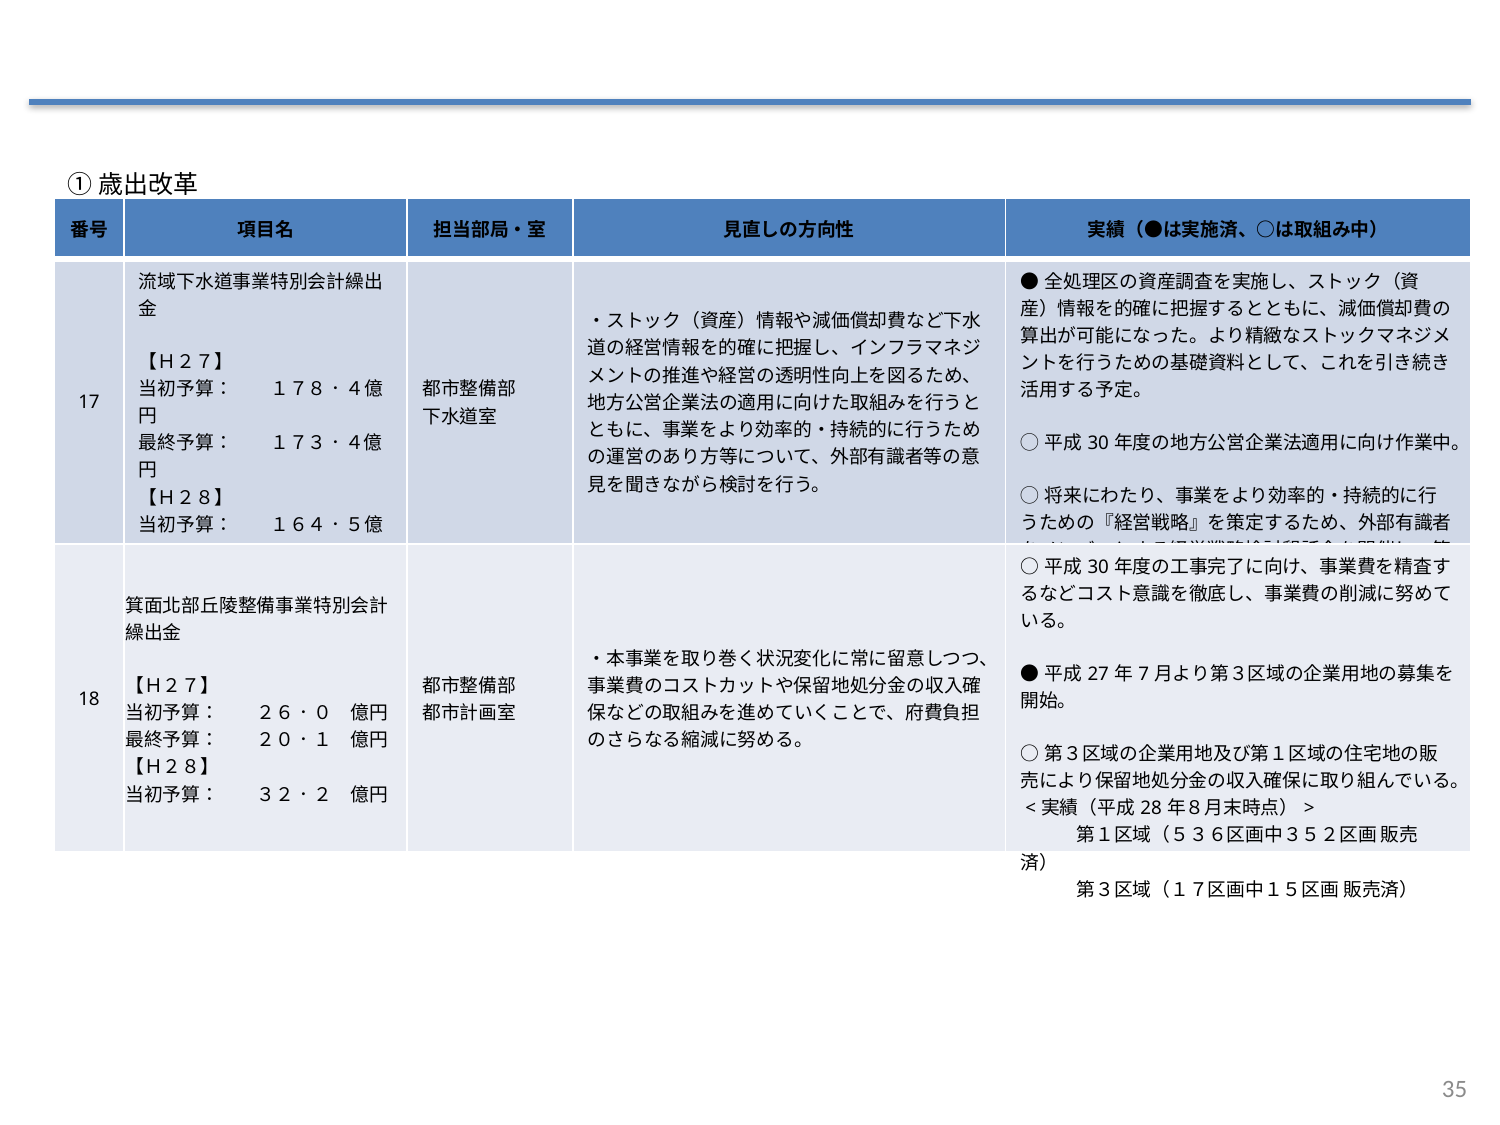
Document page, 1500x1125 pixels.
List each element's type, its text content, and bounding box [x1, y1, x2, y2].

table_cell ○平成30年度の工事完了に向け、事業費を精査するなどコスト意識を徹底し、事業費の削減に努めている。 ●平成27年7月より第３区域の企業用地の募集を開始。 ○第３区域の企業用地及び第１区域の住宅地の販売により保留地処分金の収入確保に取り組んでいる。 <実績（平成28年８月末時点）> 第１区域（５３６区画中３５２区画 販売済） 第３区域（１７区画中１５区画 販売済） [1006, 545, 1470, 851]
table_cell ●全処理区の資産調査を実施し、ストック（資産）情報を的確に把握するとともに、減価償却費の算出が可能になった。より精緻なストックマネジメントを行うための基礎資料として、これを引き続き活用する予定。 ◯平成30年度の地方公営企業法適用に向け作業中。 ◯将来にわたり、事業をより効率的・持続的に行うための『経営戦略』を策定するため、外部有識者をメンバーとする経営戦略検討懇話会を開催し、策定作業中。 [1006, 262, 1470, 543]
table_header 担当部局・室 [408, 199, 572, 256]
table_header 番号 [55, 199, 123, 256]
slide_number 35 [1132, 1057, 1483, 1118]
table_cell ・ストック（資産）情報や減価償却費など下水道の経営情報を的確に把握し、インフラマネジメントの推進や経営の透明性向上を図るため、地方公営企業法の適用に向けた取組みを行うとともに、事業をより効率的・持続的に行うための運営のあり方等について、外部有識者等の意見を聞きながら検討を行う。 [574, 262, 1005, 543]
table_header 実績（●は実施済、○は取組み中） [1006, 199, 1470, 256]
table_cell 箕面北部丘陵整備事業特別会計繰出金 【Ｈ２７】 当初予算： ２６．０ 億円 最終予算： ２０．１ 億円 【Ｈ２８】 当初予算： ３２．２ 億円 [125, 545, 406, 851]
table_cell 都市整備部 都市計画室 [408, 545, 572, 851]
table_cell 17 [55, 262, 123, 543]
table_cell 都市整備部 下水道室 [408, 262, 572, 543]
table_cell 18 [55, 545, 123, 851]
table_header 見直しの方向性 [574, 199, 1005, 256]
table_cell 流域下水道事業特別会計繰出金 【Ｈ２７】 当初予算： １７８．４億円 最終予算： １７３．４億円 【Ｈ２８】 当初予算： １６４．５億円 [125, 262, 406, 543]
table_header 項目名 [125, 199, 406, 256]
table_cell ・本事業を取り巻く状況変化に常に留意しつつ、事業費のコストカットや保留地処分金の収入確保などの取組みを進めていくことで、府費負担のさらなる縮減に努める。 [574, 545, 1005, 851]
text_box ①歳出改革 [52, 161, 214, 206]
